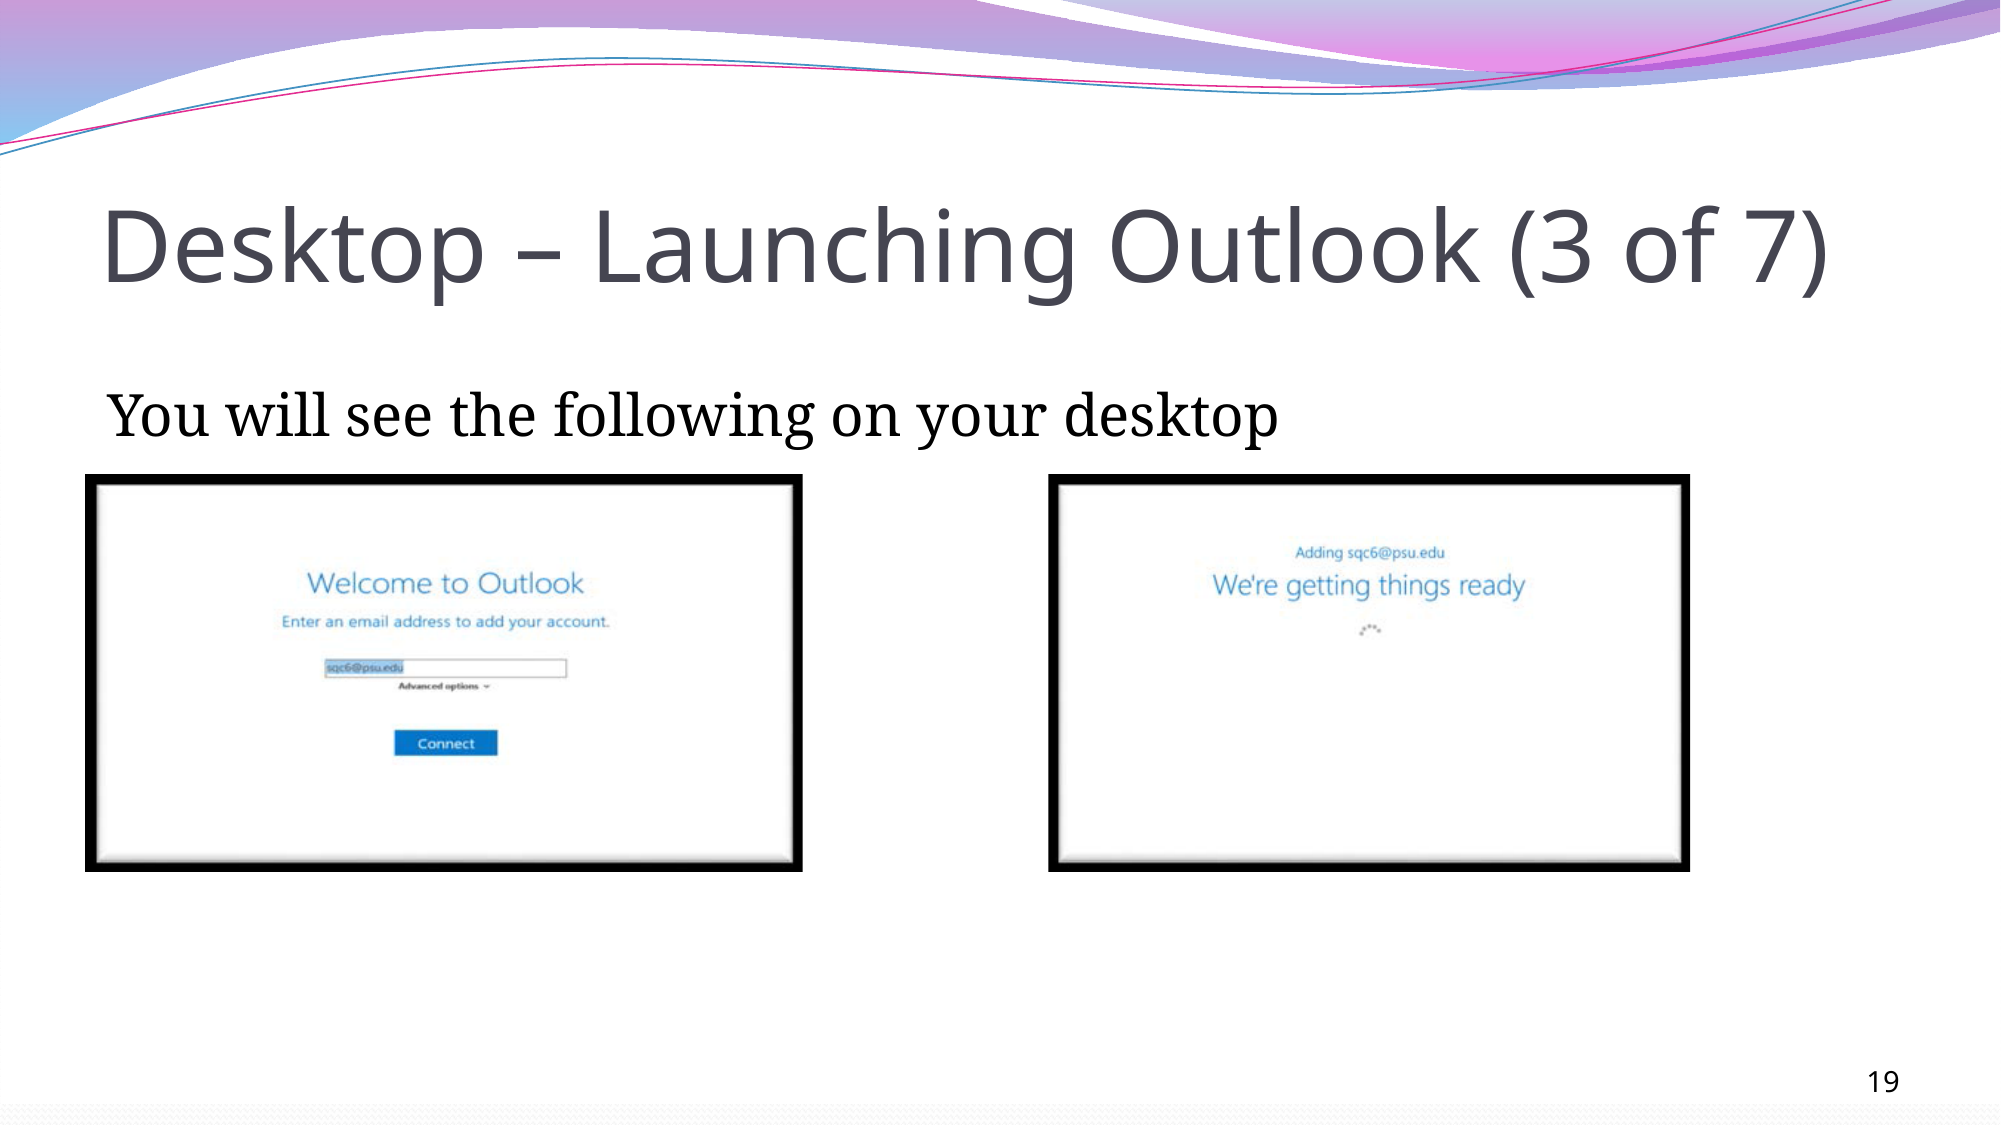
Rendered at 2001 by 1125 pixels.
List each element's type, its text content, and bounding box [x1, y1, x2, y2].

picture [1048, 474, 1691, 872]
list You will see the following on your desktop [99, 359, 1443, 468]
picture [85, 474, 803, 872]
slide_number 19 [1733, 1042, 1900, 1103]
title Desktop – Launching Outlook (3 of 7) [99, 115, 1900, 303]
